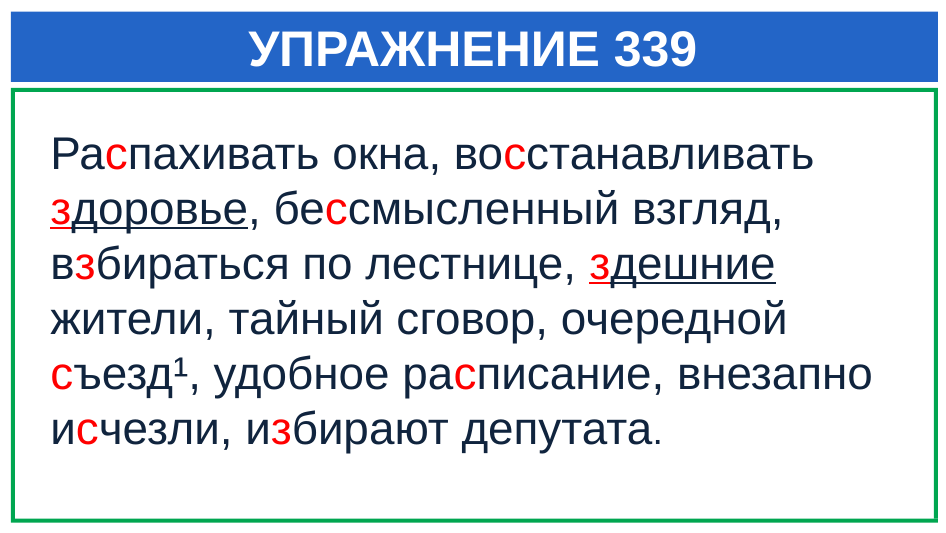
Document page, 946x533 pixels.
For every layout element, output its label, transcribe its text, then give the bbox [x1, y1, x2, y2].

title УПРАЖНЕНИЕ 339 [49, 16, 897, 78]
text_box Распахивать окна, восстанавливать здоровье, бессмысленный взгляд, взбираться по лестнице, здешние жители, тайный сговор, очередной съезд¹, удобное расписание, внезапно исчезли, избирают депутата. [35, 116, 923, 461]
